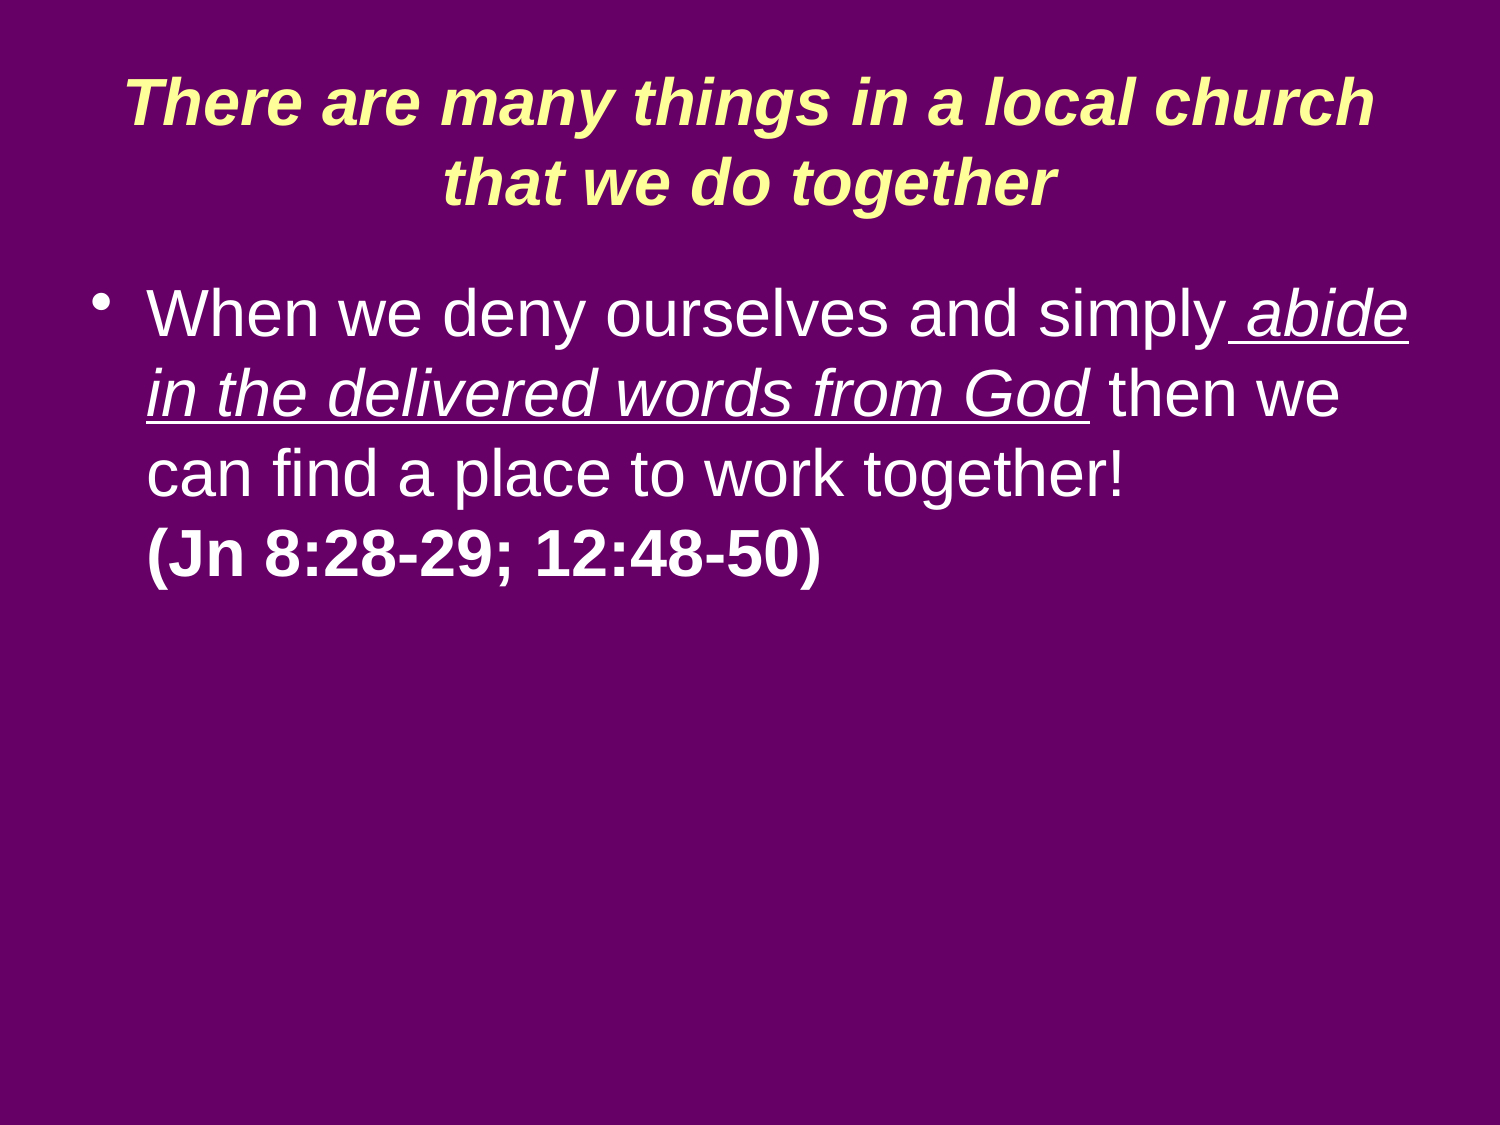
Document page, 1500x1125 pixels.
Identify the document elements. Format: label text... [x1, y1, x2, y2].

title There are many things in a local church that we do together [75, 45, 1425, 233]
list When we deny ourselves and simply abide in the delivered words from God then we can find a place to work together! (Jn 8:28-29; 12:48-50) [75, 262, 1425, 1005]
